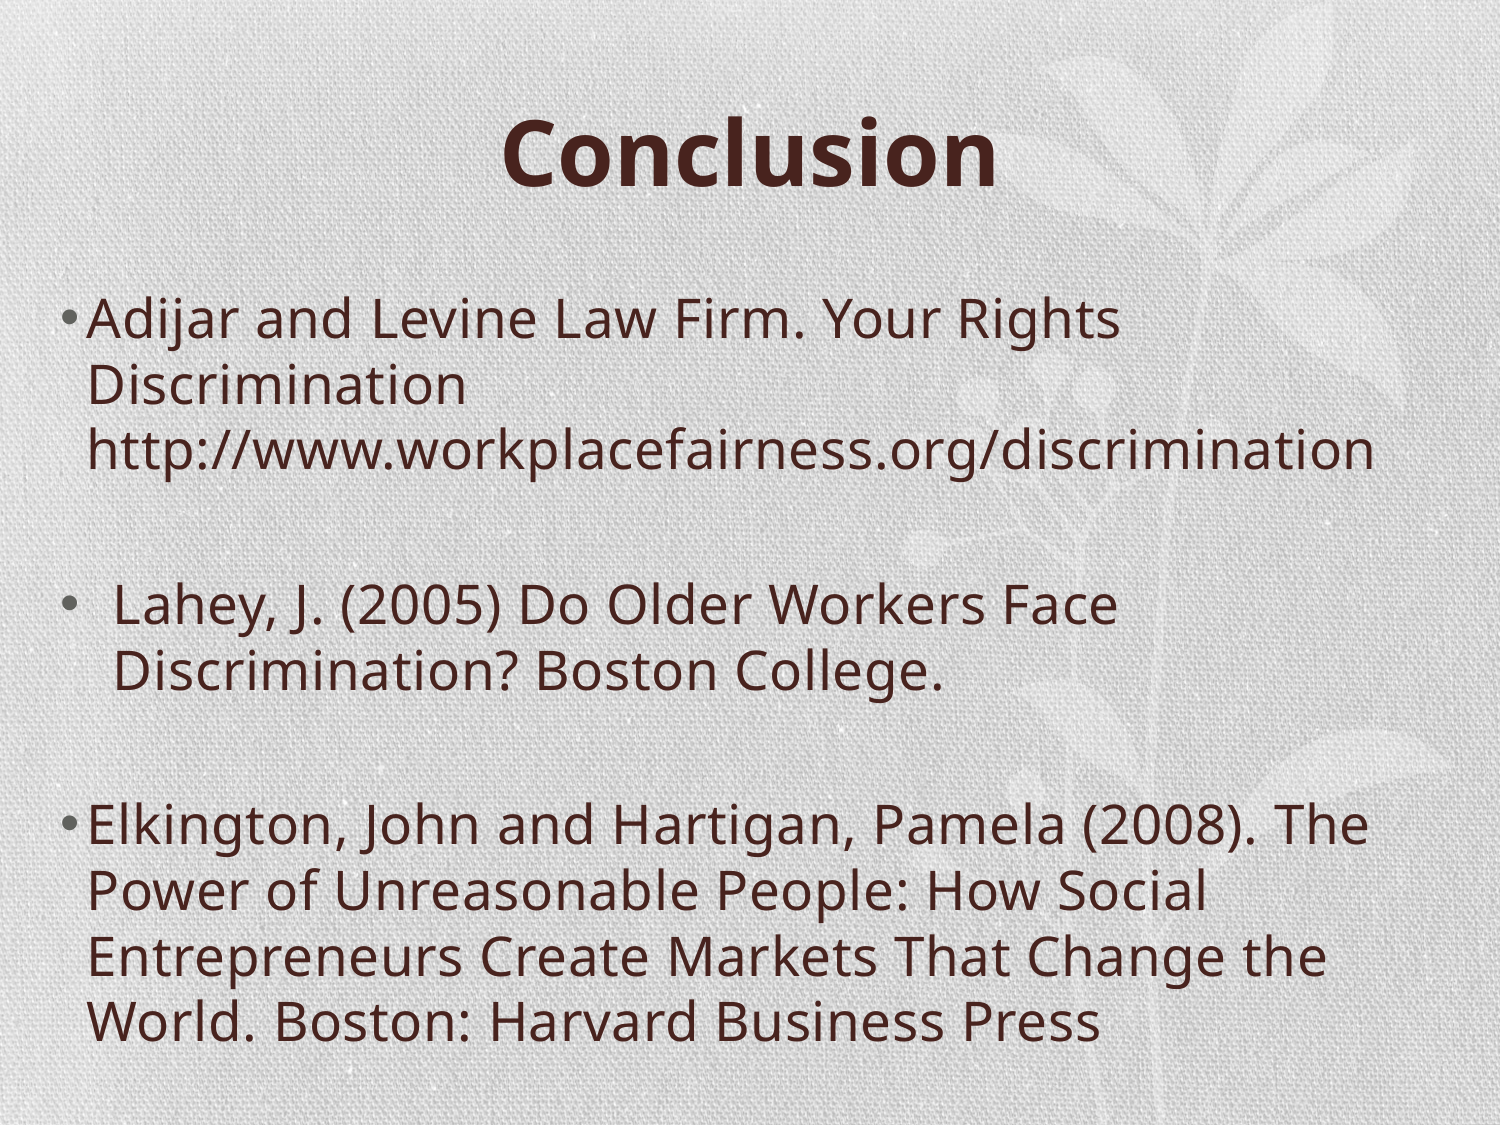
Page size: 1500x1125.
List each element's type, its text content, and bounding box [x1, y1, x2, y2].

title Conclusion [45, 37, 1455, 213]
list Adijar and Levine Law Firm. Your Rights Discrimination http://www.workplacefairness.org/discrimination Lahey, J. (2005) Do Older Workers Face Discrimination? Boston College. Elkington, John and Hartigan, Pamela (2008). The Power of Unreasonable People: How Social Entrepreneurs Create Markets That Change the World. Boston: Harvard Business Press [45, 213, 1475, 1075]
